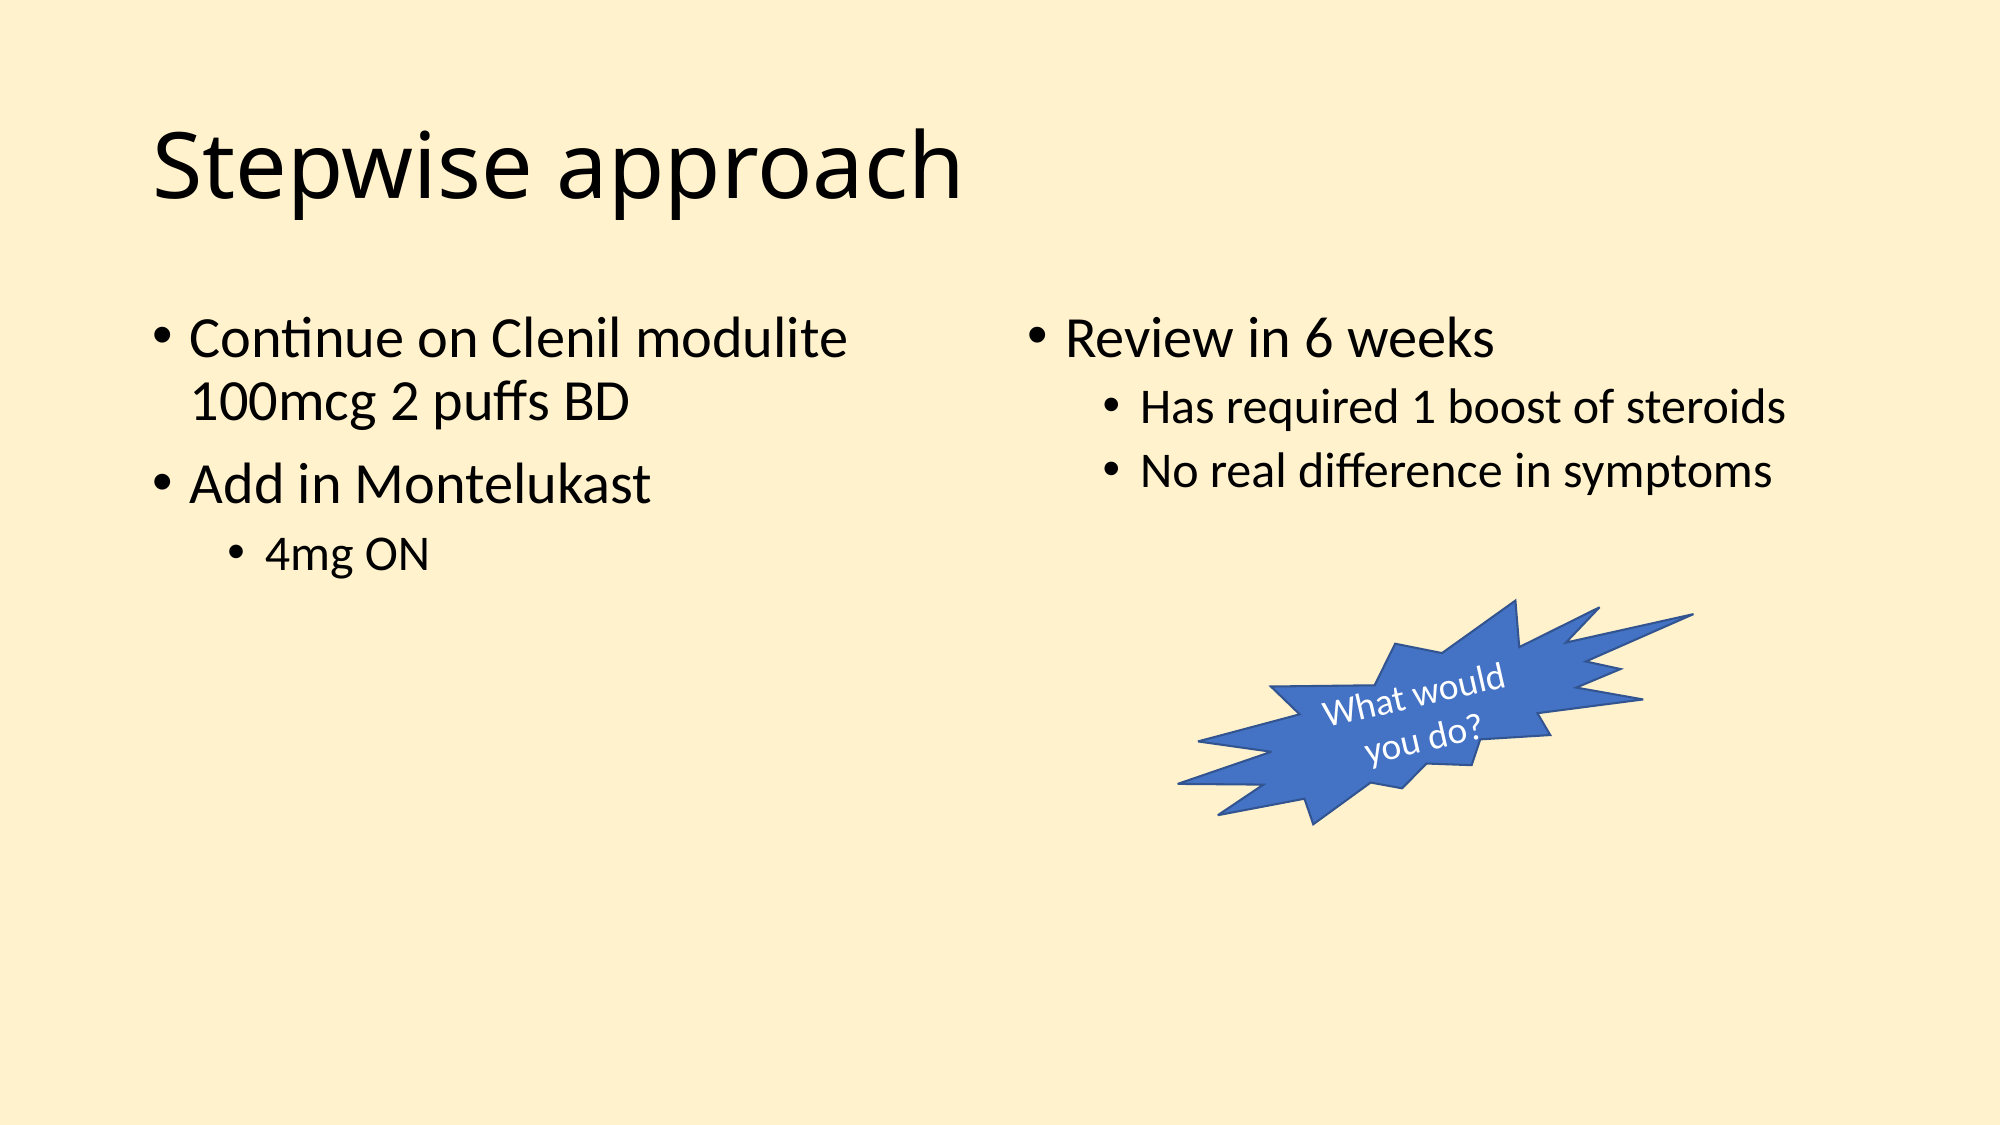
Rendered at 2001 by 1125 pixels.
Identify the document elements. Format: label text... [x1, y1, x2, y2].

text_box What would you do? [1177, 598, 1694, 826]
title Stepwise approach [137, 59, 1863, 278]
list Review in 6 weeks Has required 1 boost of steroids No real difference in symptoms [1012, 299, 1863, 1014]
list Continue on Clenil modulite 100mcg 2 puffs BD Add in Montelukast 4mg ON [137, 299, 988, 1014]
